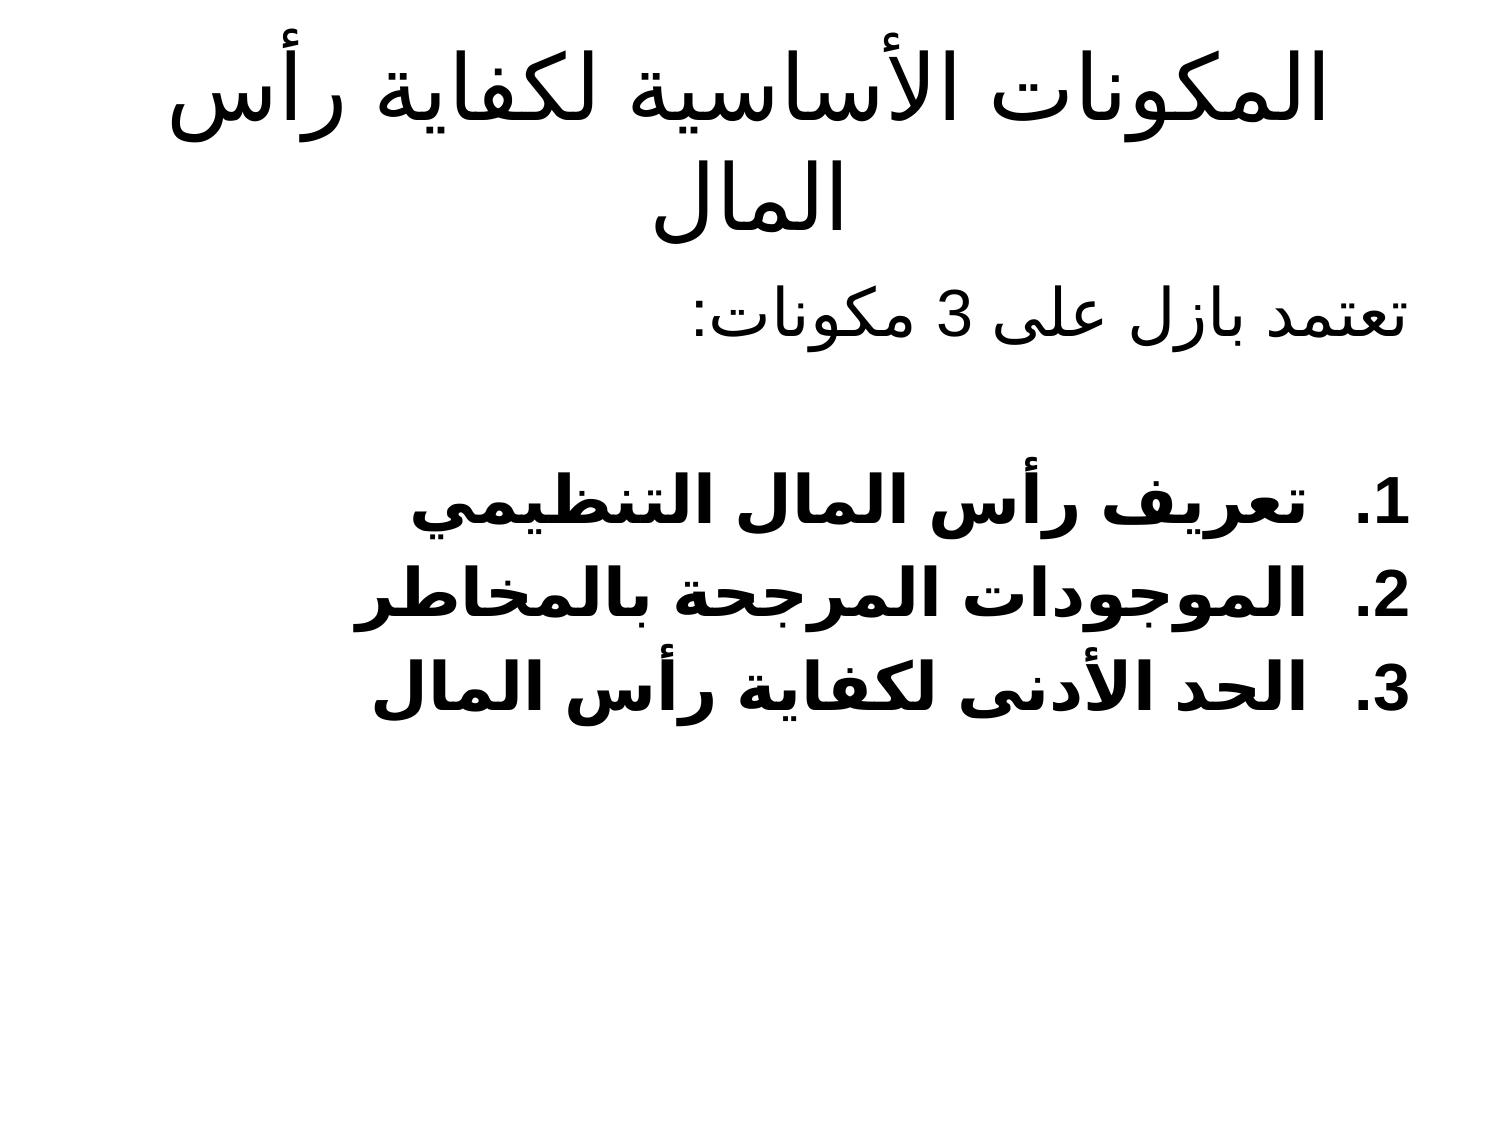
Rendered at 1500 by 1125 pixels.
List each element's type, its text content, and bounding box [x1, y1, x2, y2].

list تعتمد بازل على 3 مكونات: تعريف رأس المال التنظيمي الموجودات المرجحة بالمخاطر الحد الأدنى لكفاية رأس المال [74, 262, 1426, 1006]
title المكونات الأساسية لكفاية رأس المال [74, 44, 1426, 233]
